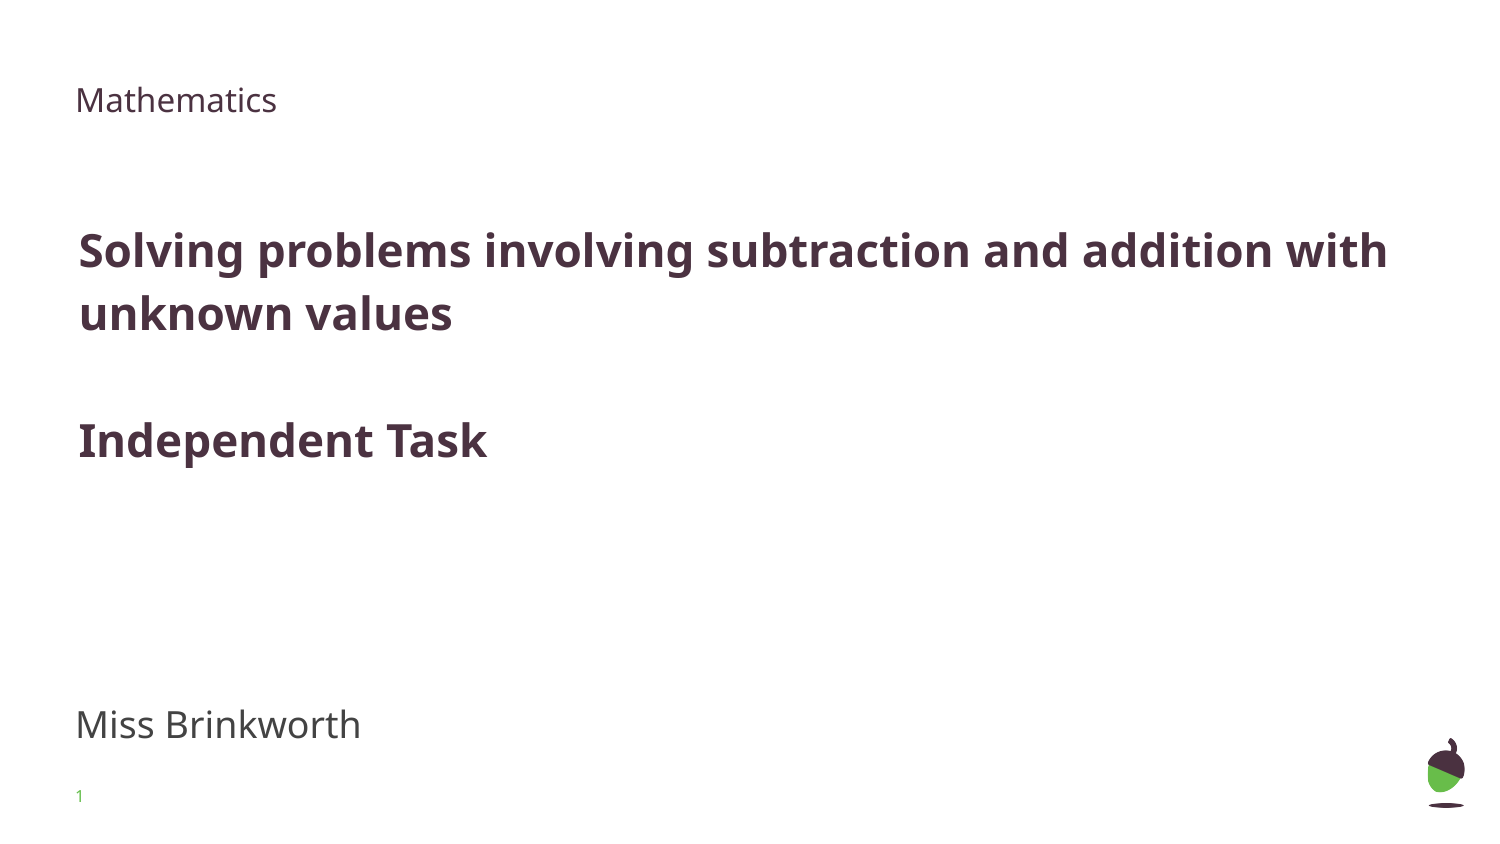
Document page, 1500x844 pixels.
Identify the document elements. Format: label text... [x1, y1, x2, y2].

picture [1427, 738, 1465, 808]
slide_number ‹#› [75, 786, 194, 816]
text_box Miss Brinkworth [75, 693, 427, 756]
subtitle Mathematics [75, 72, 1425, 134]
title Solving problems involving subtraction and addition with unknown values Independent Task [78, 213, 1428, 589]
